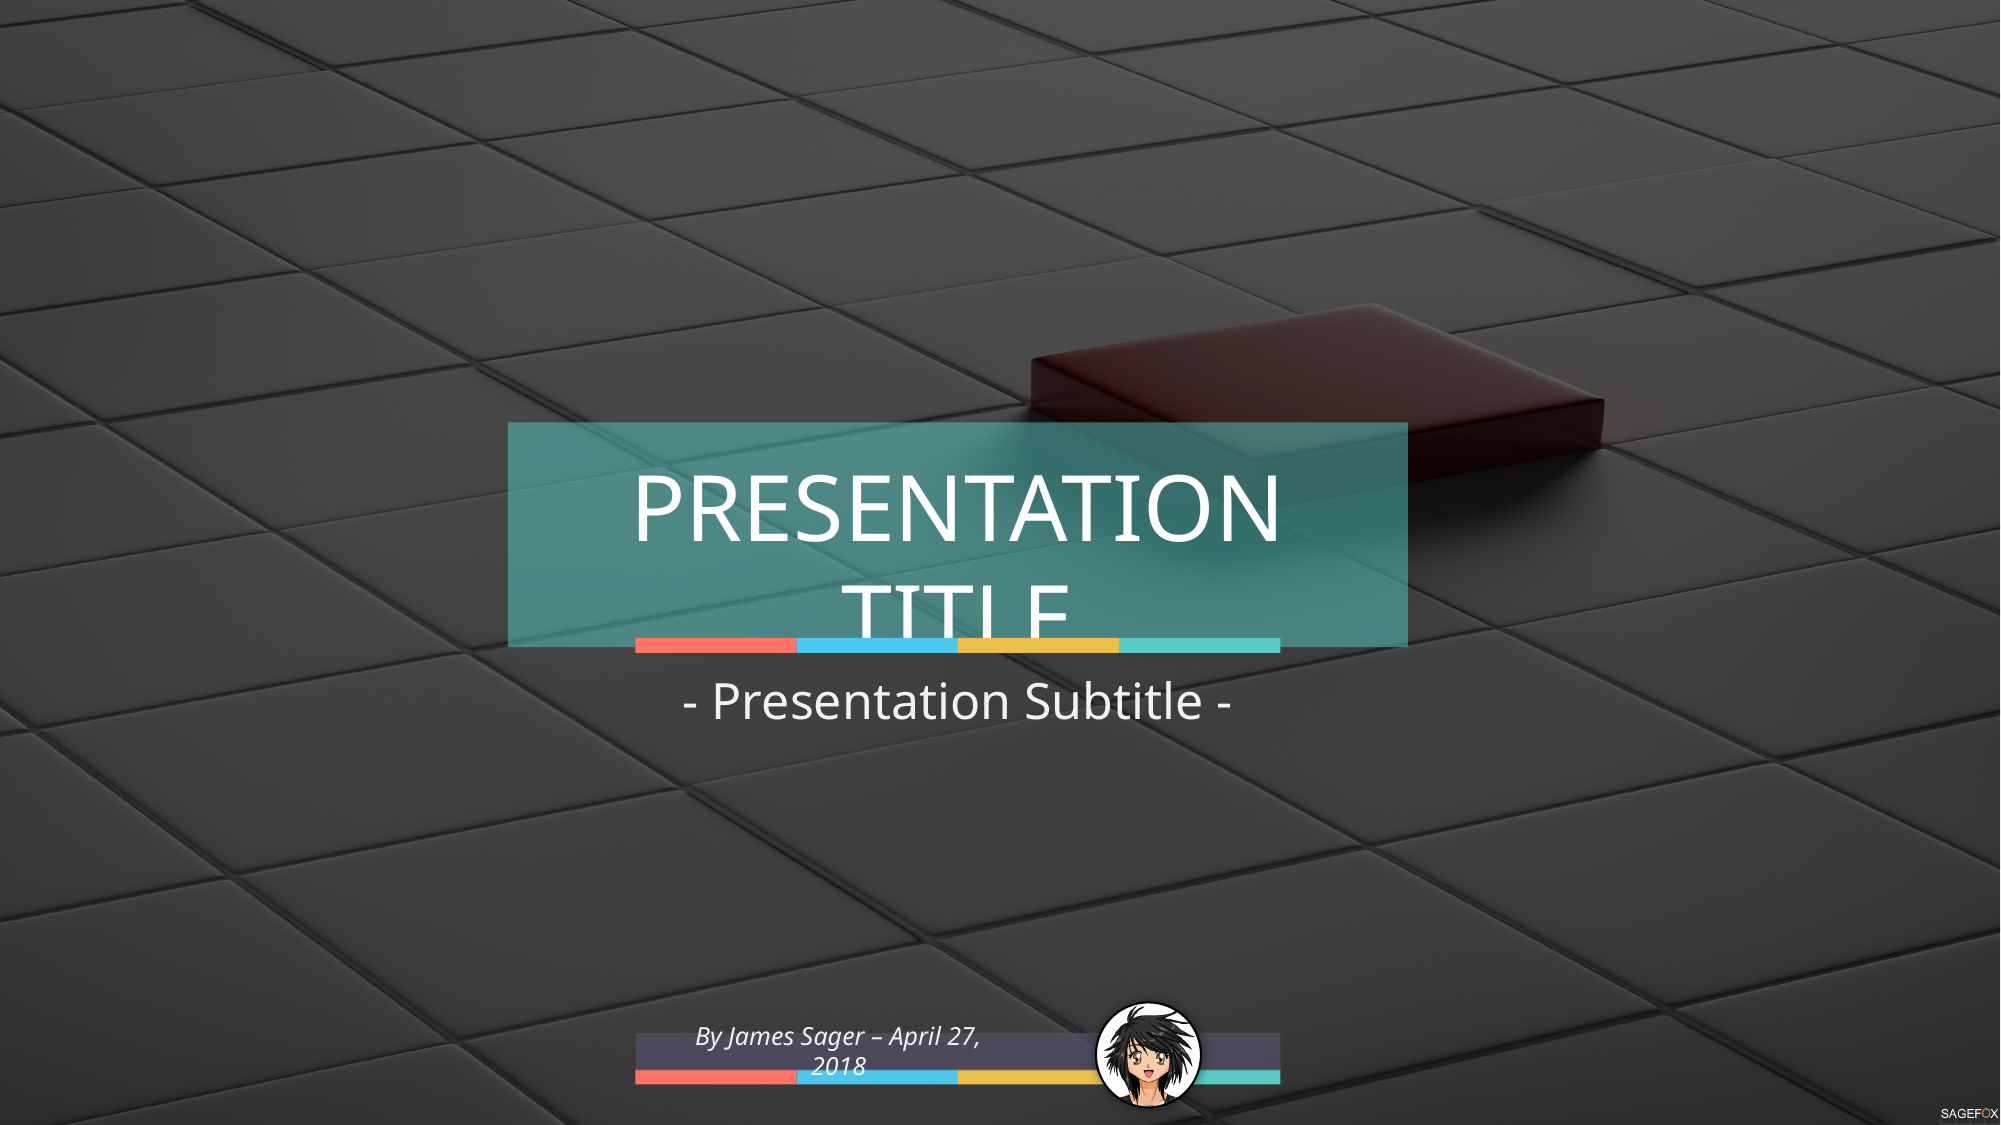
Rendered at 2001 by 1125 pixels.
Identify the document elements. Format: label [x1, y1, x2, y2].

text_box [507, 422, 1408, 653]
text_box [635, 1002, 1281, 1108]
picture [0, 0, 2001, 1125]
